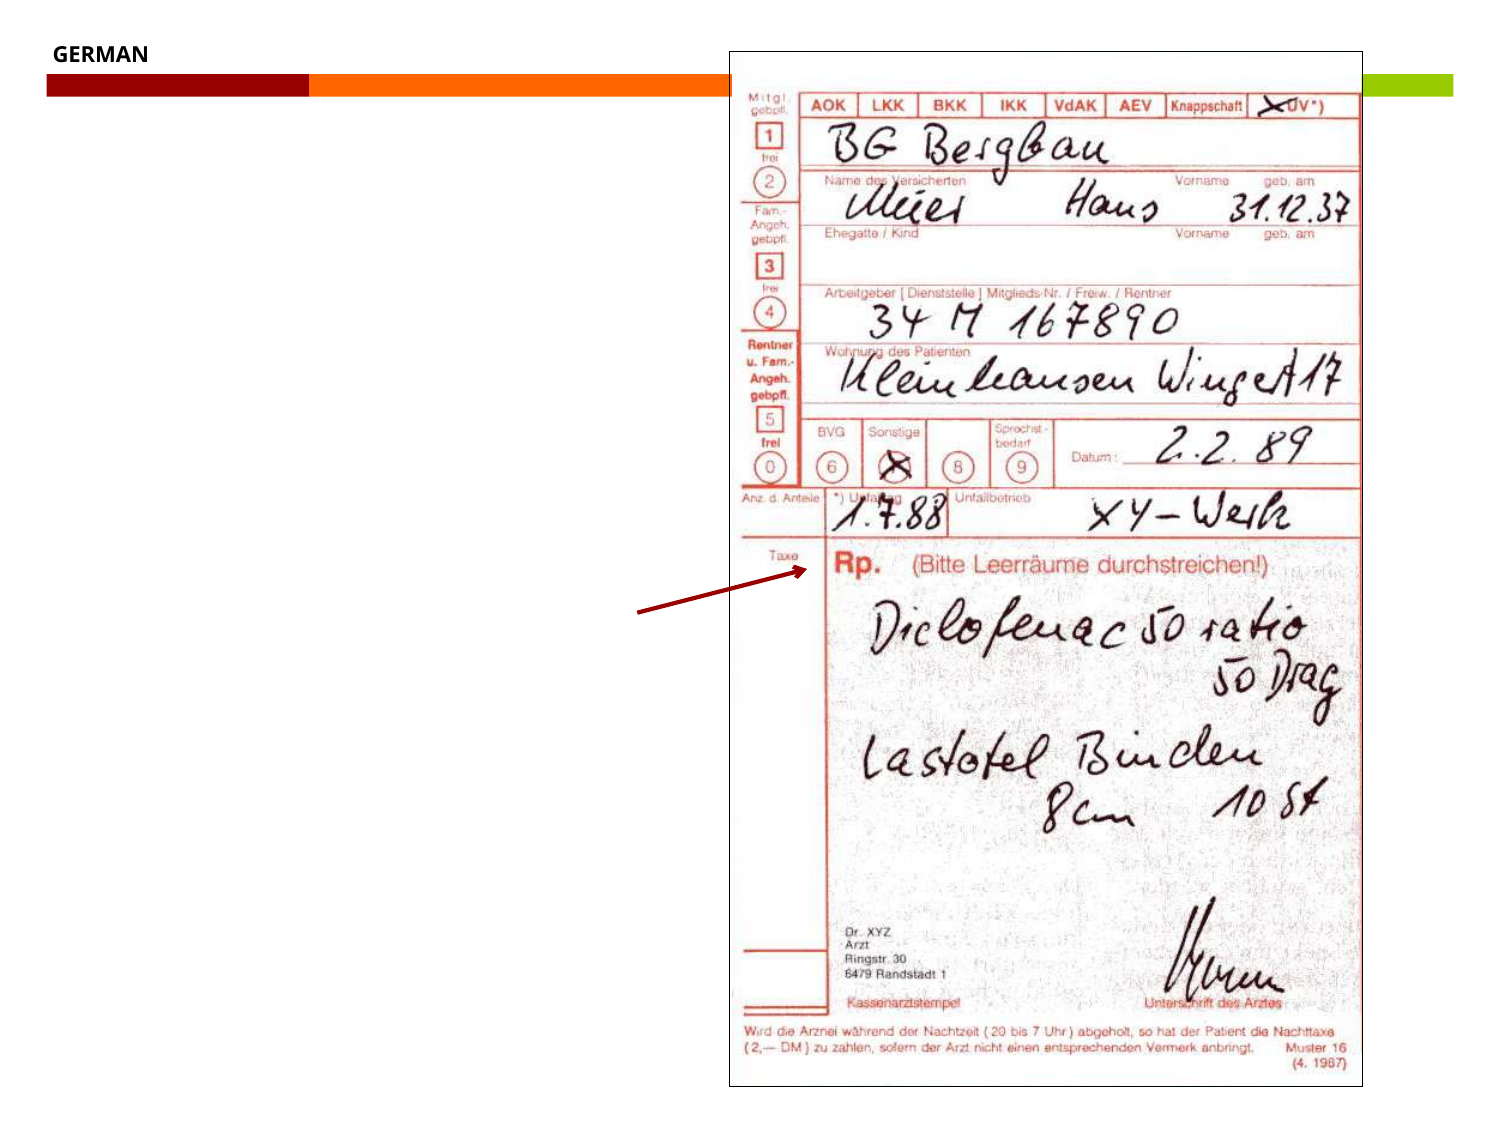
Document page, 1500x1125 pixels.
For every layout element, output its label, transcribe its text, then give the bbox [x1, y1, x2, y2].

title GERMAN [37, 31, 1445, 77]
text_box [636, 568, 808, 614]
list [729, 51, 1363, 1087]
